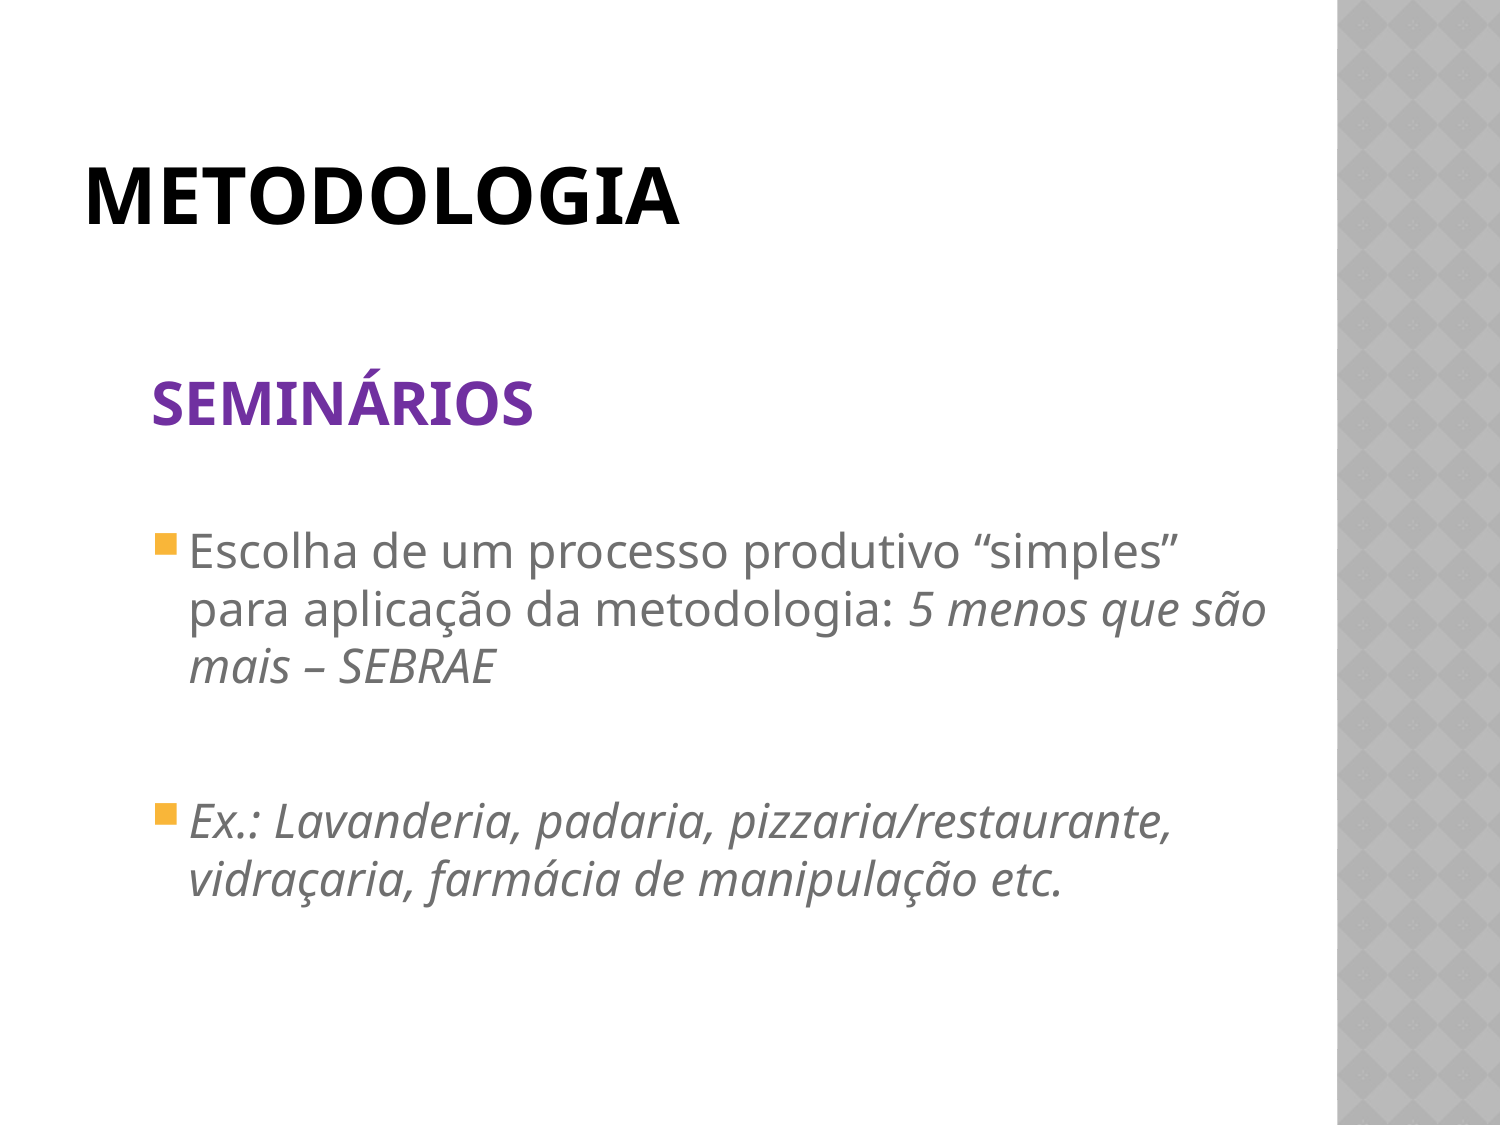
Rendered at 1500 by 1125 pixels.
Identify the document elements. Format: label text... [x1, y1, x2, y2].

list SEMINÁRIOS Escolha de um processo produtivo “simples” para aplicação da metodologia: 5 menos que são mais – SEBRAE Ex.: Lavanderia, padaria, pizzaria/restaurante, vidraçaria, farmácia de manipulação etc. [88, 267, 1294, 1063]
title METODOLOGIA [75, 52, 1263, 240]
text_box [1337, 0, 1500, 1125]
